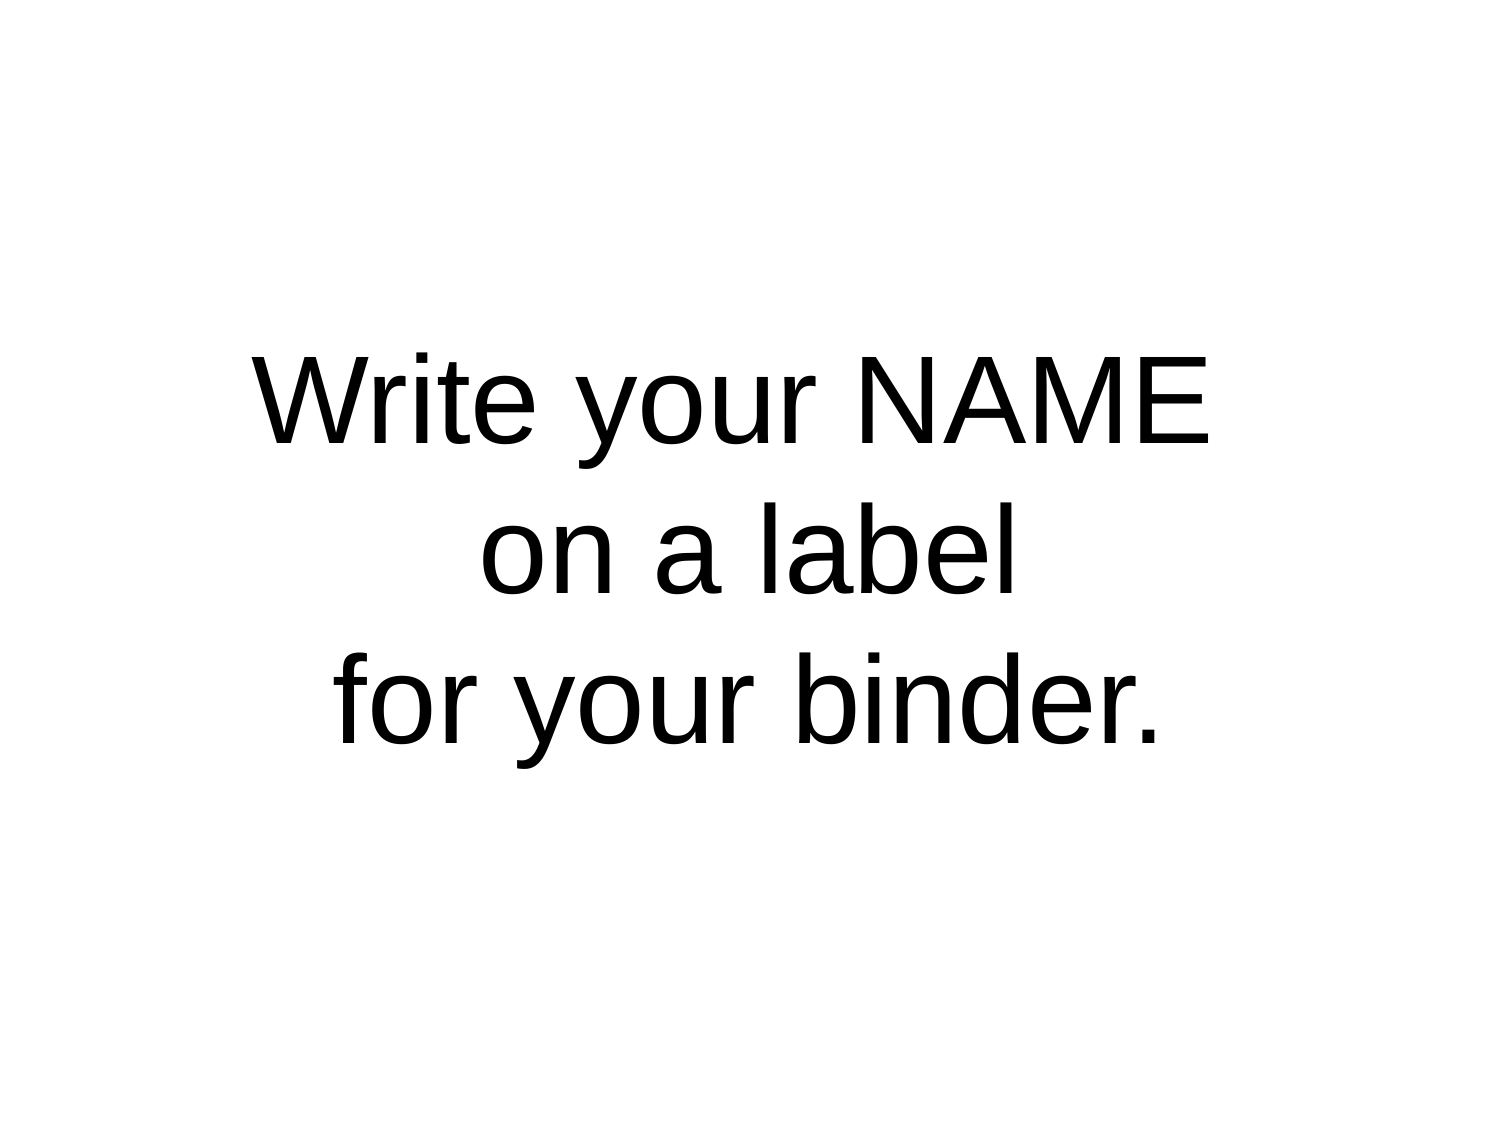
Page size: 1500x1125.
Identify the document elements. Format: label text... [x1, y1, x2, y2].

title Write your NAME on a label for your binder. [74, 449, 1426, 638]
